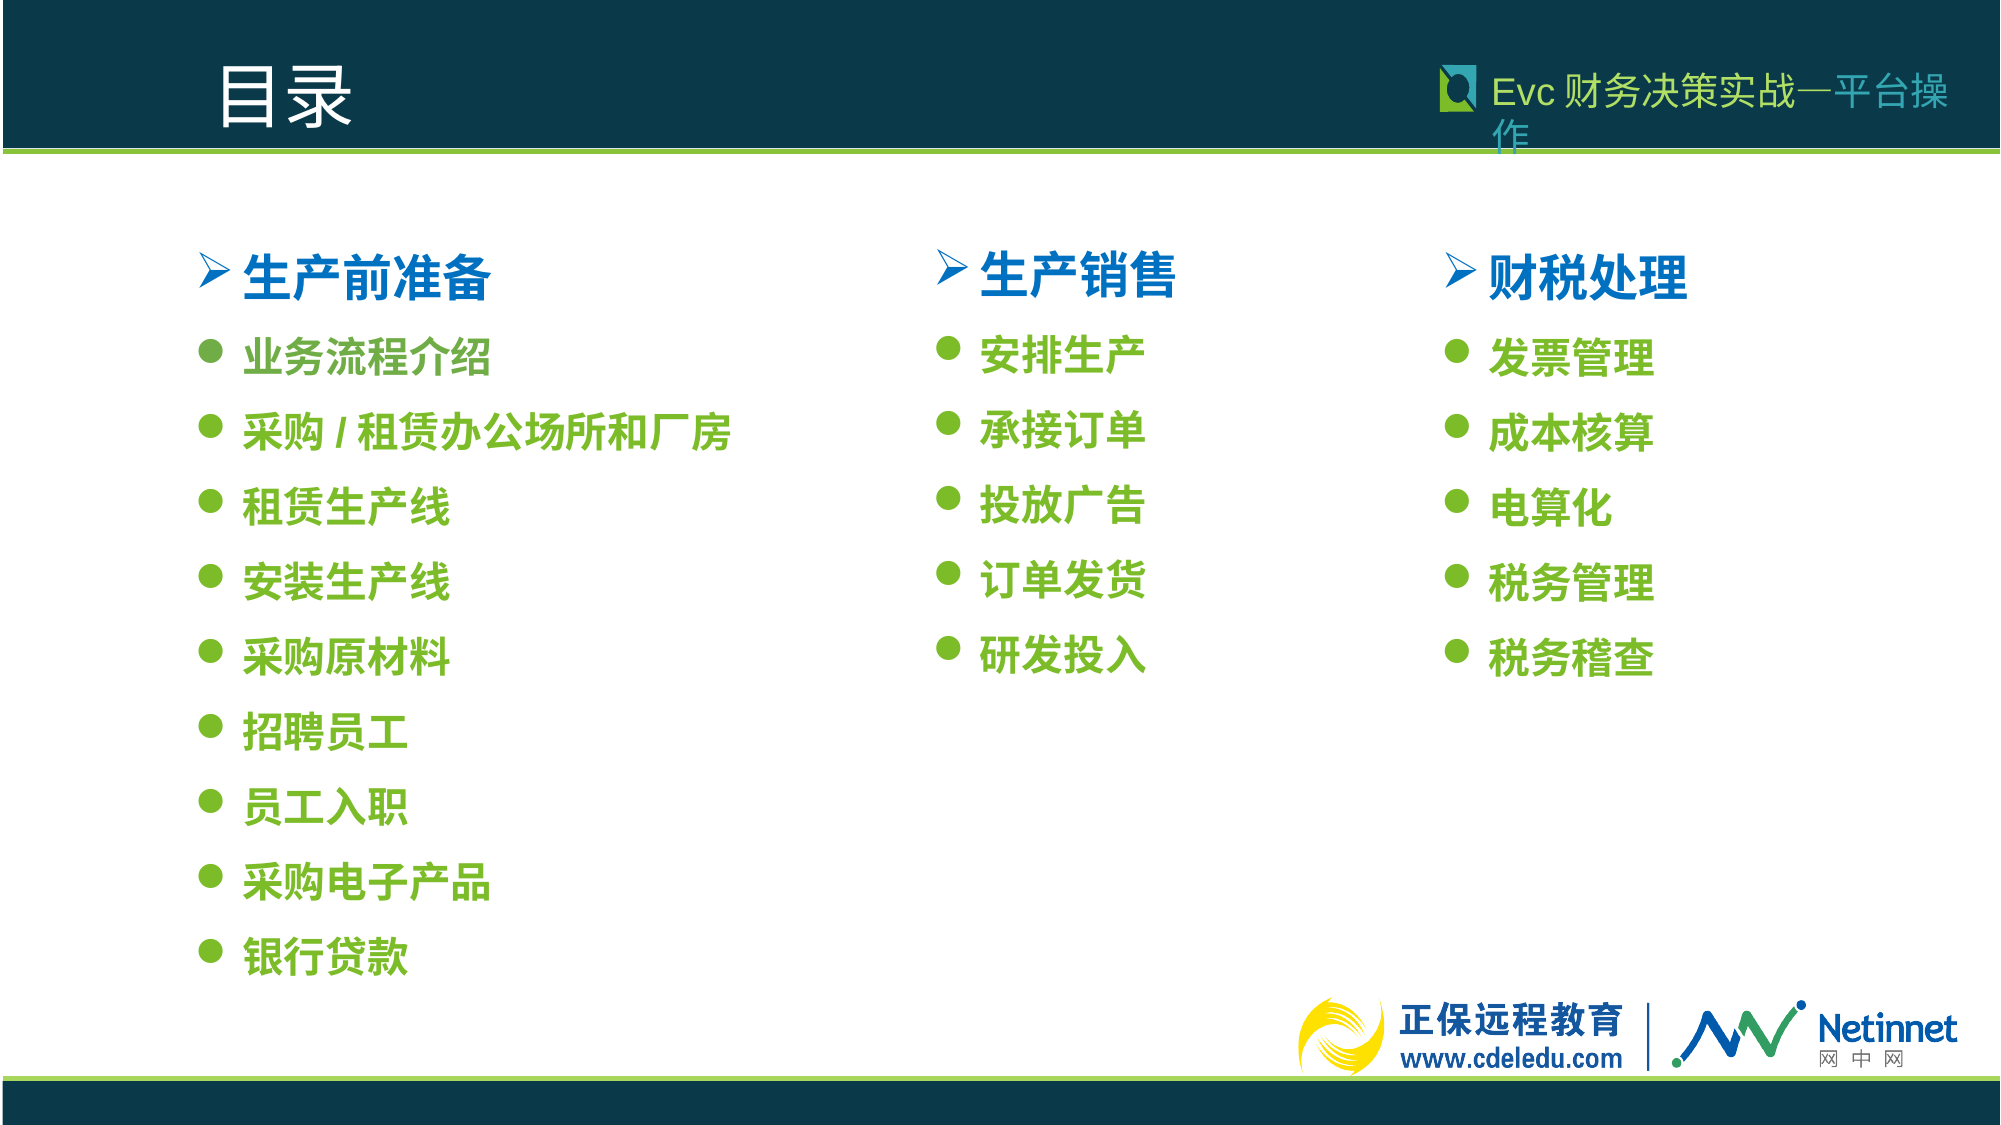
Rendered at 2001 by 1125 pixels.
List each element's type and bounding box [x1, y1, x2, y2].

text_box [918, 206, 1274, 692]
text_box [180, 208, 955, 997]
text_box [2, 0, 2000, 1125]
text_box [1439, 59, 2000, 122]
